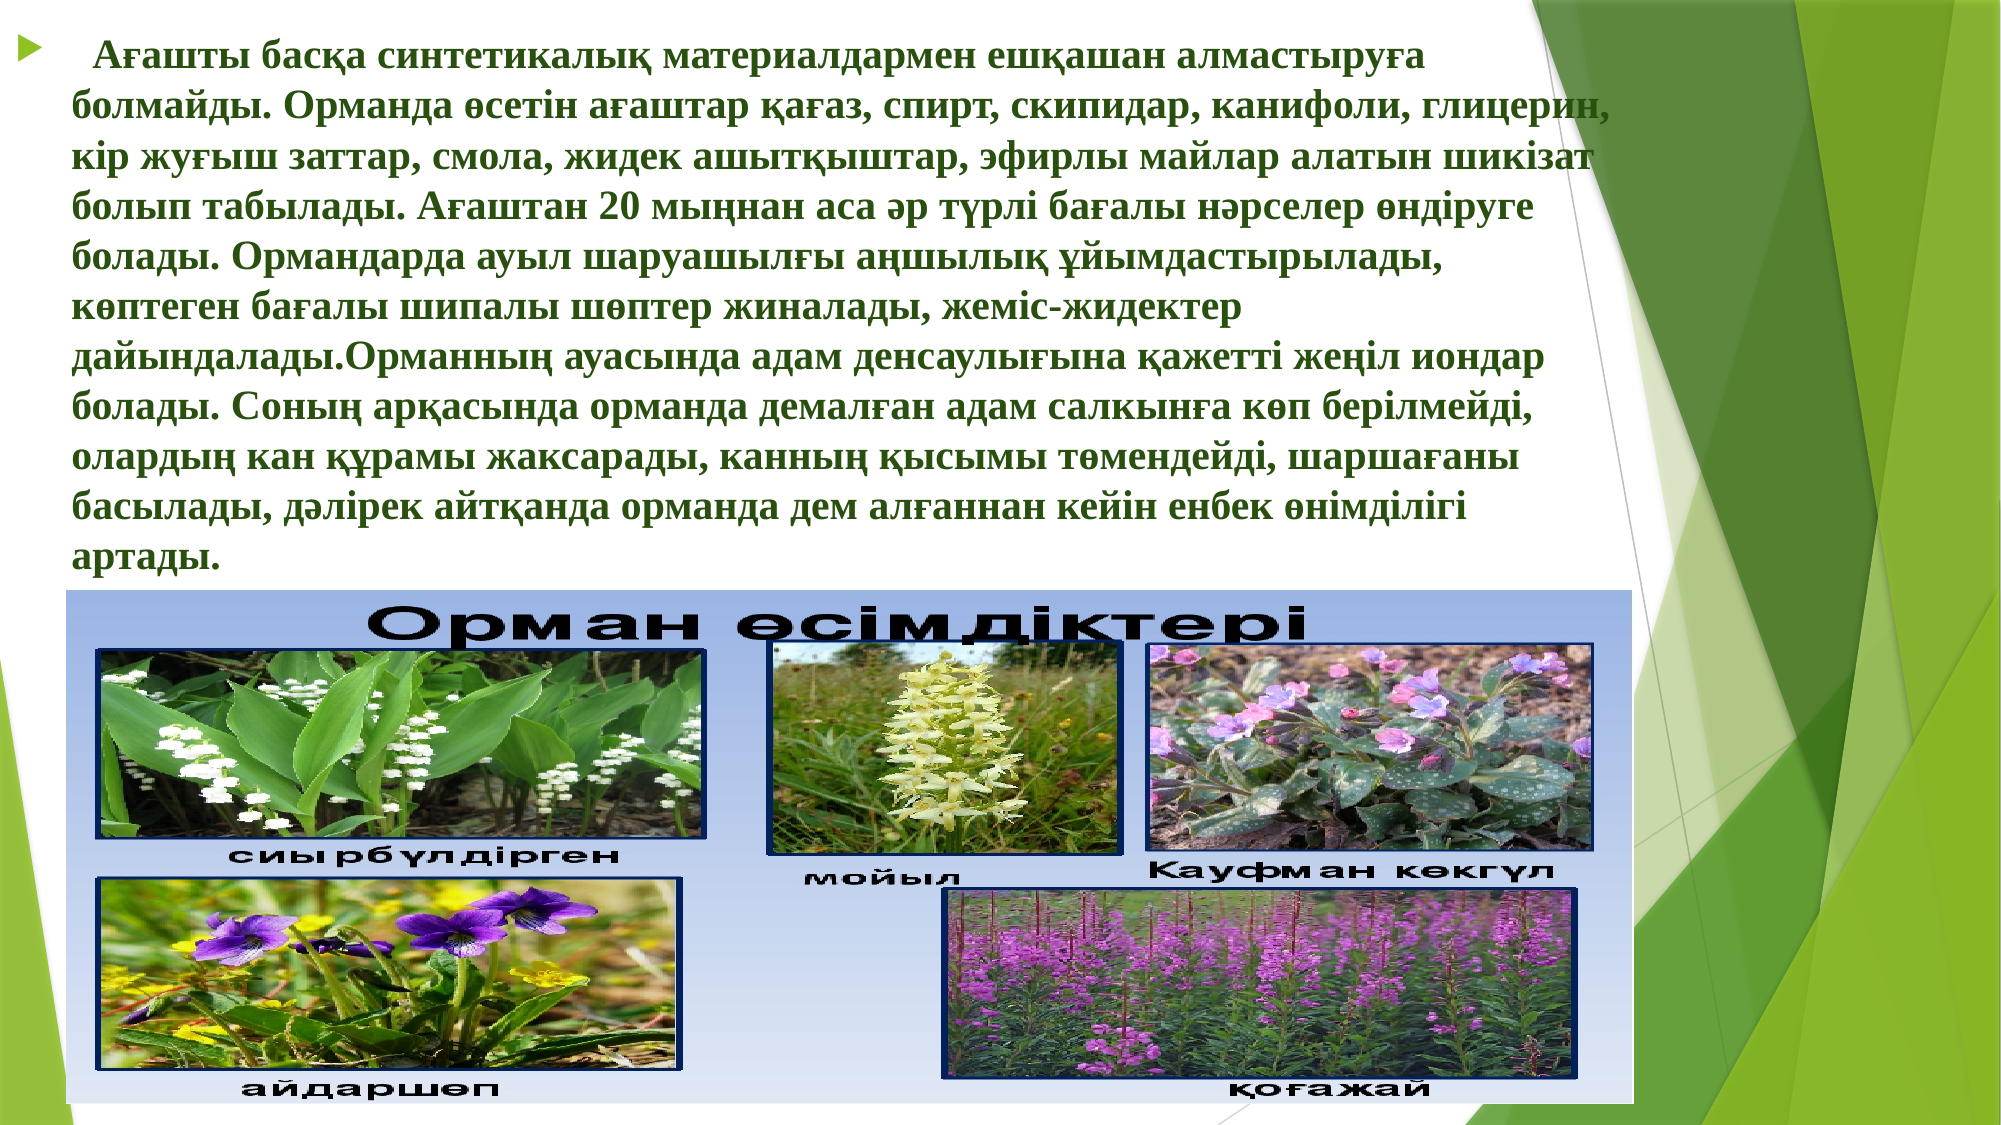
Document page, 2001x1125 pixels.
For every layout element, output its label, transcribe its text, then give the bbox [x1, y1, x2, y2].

picture [65, 589, 1635, 1105]
list Ағашты басқа синтетикалық материалдармен ешқашан алмастыруға болмайды. Орманда өсетін ағаштар қағаз, спирт, скипидар, канифоли, глицерин, кір жуғыш заттар, смола, жидек ашытқыштар, эфирлы майлар алатын шикізат болып табылады. Ағаштан 20 мыңнан аса әр түрлі бағалы нәрселер өндіруге болады. Ормандарда ауыл шаруашылғы аңшылық ұйымдастырылады, көптеген бағалы шипалы шөптер жиналады, жеміс-жидектер дайындалады.Орманның ауасында адам денсаулығына қажетті жеңіл иондар болады. Соның арқасында орманда демалған адам салкынға көп берілмейді, олардың кан құрамы жаксарады, канның қысымы төмендейді, шаршағаны басылады, дәлірек айтқанда орманда дем алғаннан кейін енбек өнімділігі артады. [0, 19, 1634, 655]
